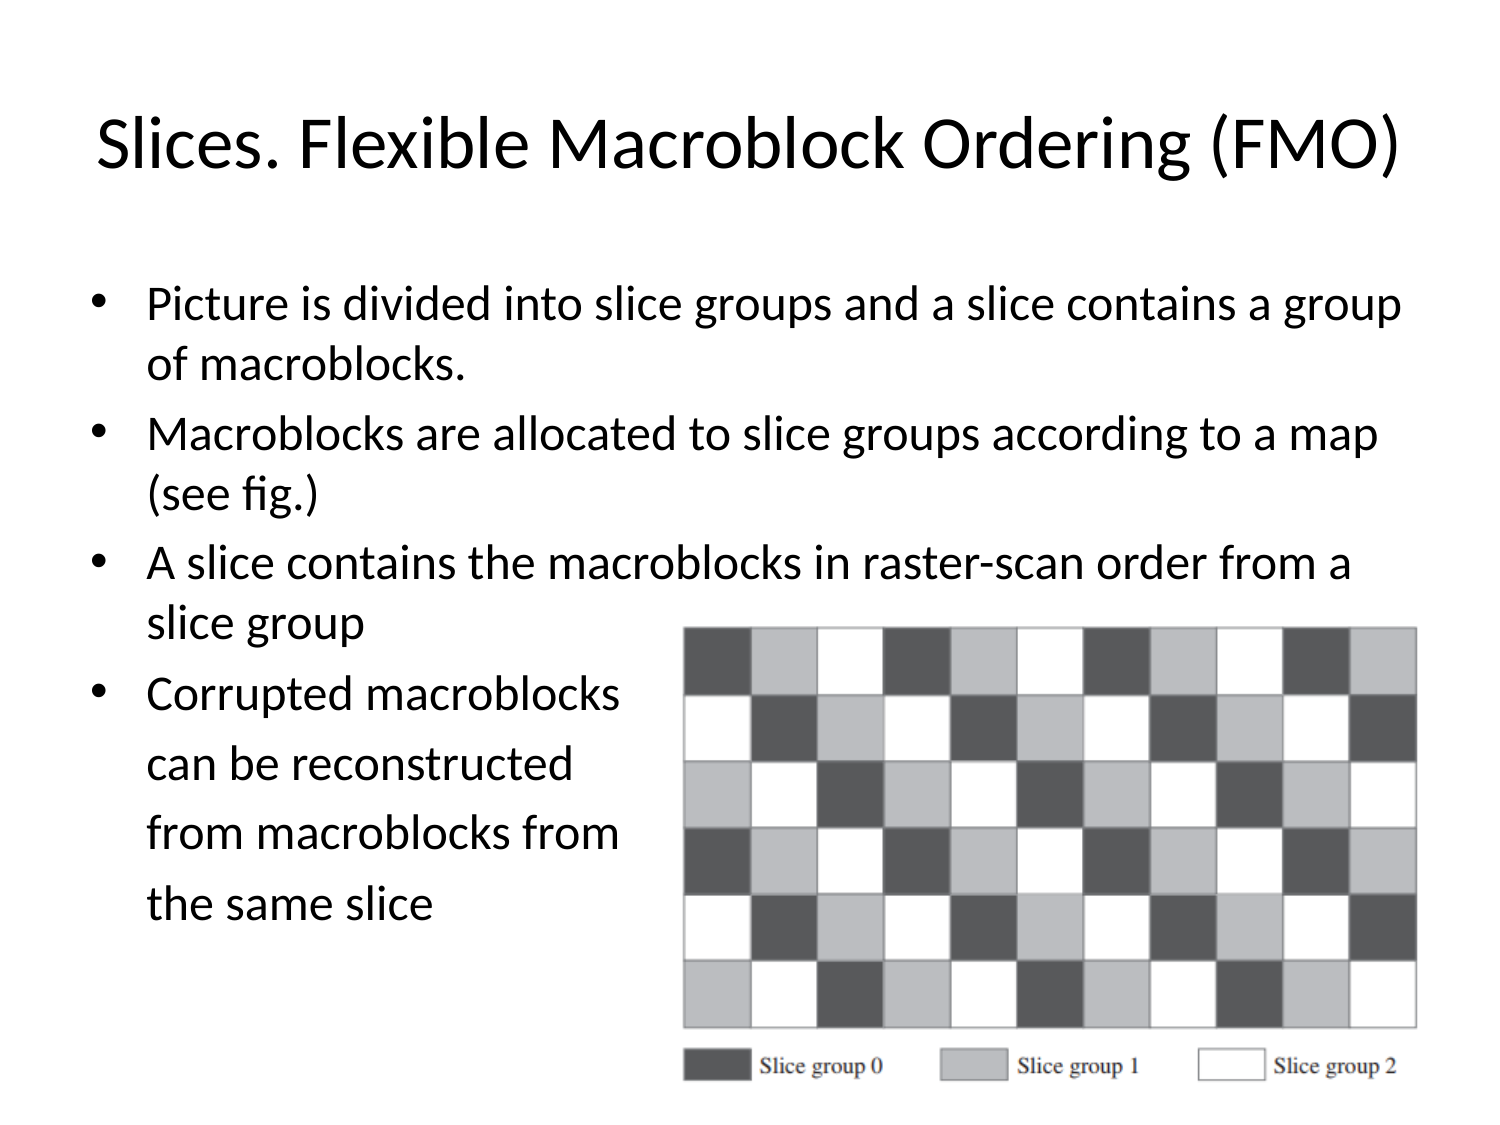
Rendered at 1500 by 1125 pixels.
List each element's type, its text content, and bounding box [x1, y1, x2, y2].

picture [640, 600, 1500, 1102]
list Picture is divided into slice groups and a slice contains a group of macroblocks. Macroblocks are allocated to slice groups according to a map (see fig.) A slice contains the macroblocks in raster-scan order from a slice group Corrupted macroblocks can be reconstructed from macroblocks from the same slice [75, 262, 1425, 1005]
title Slices. Flexible Macroblock Ordering (FMO) [75, 45, 1425, 233]
